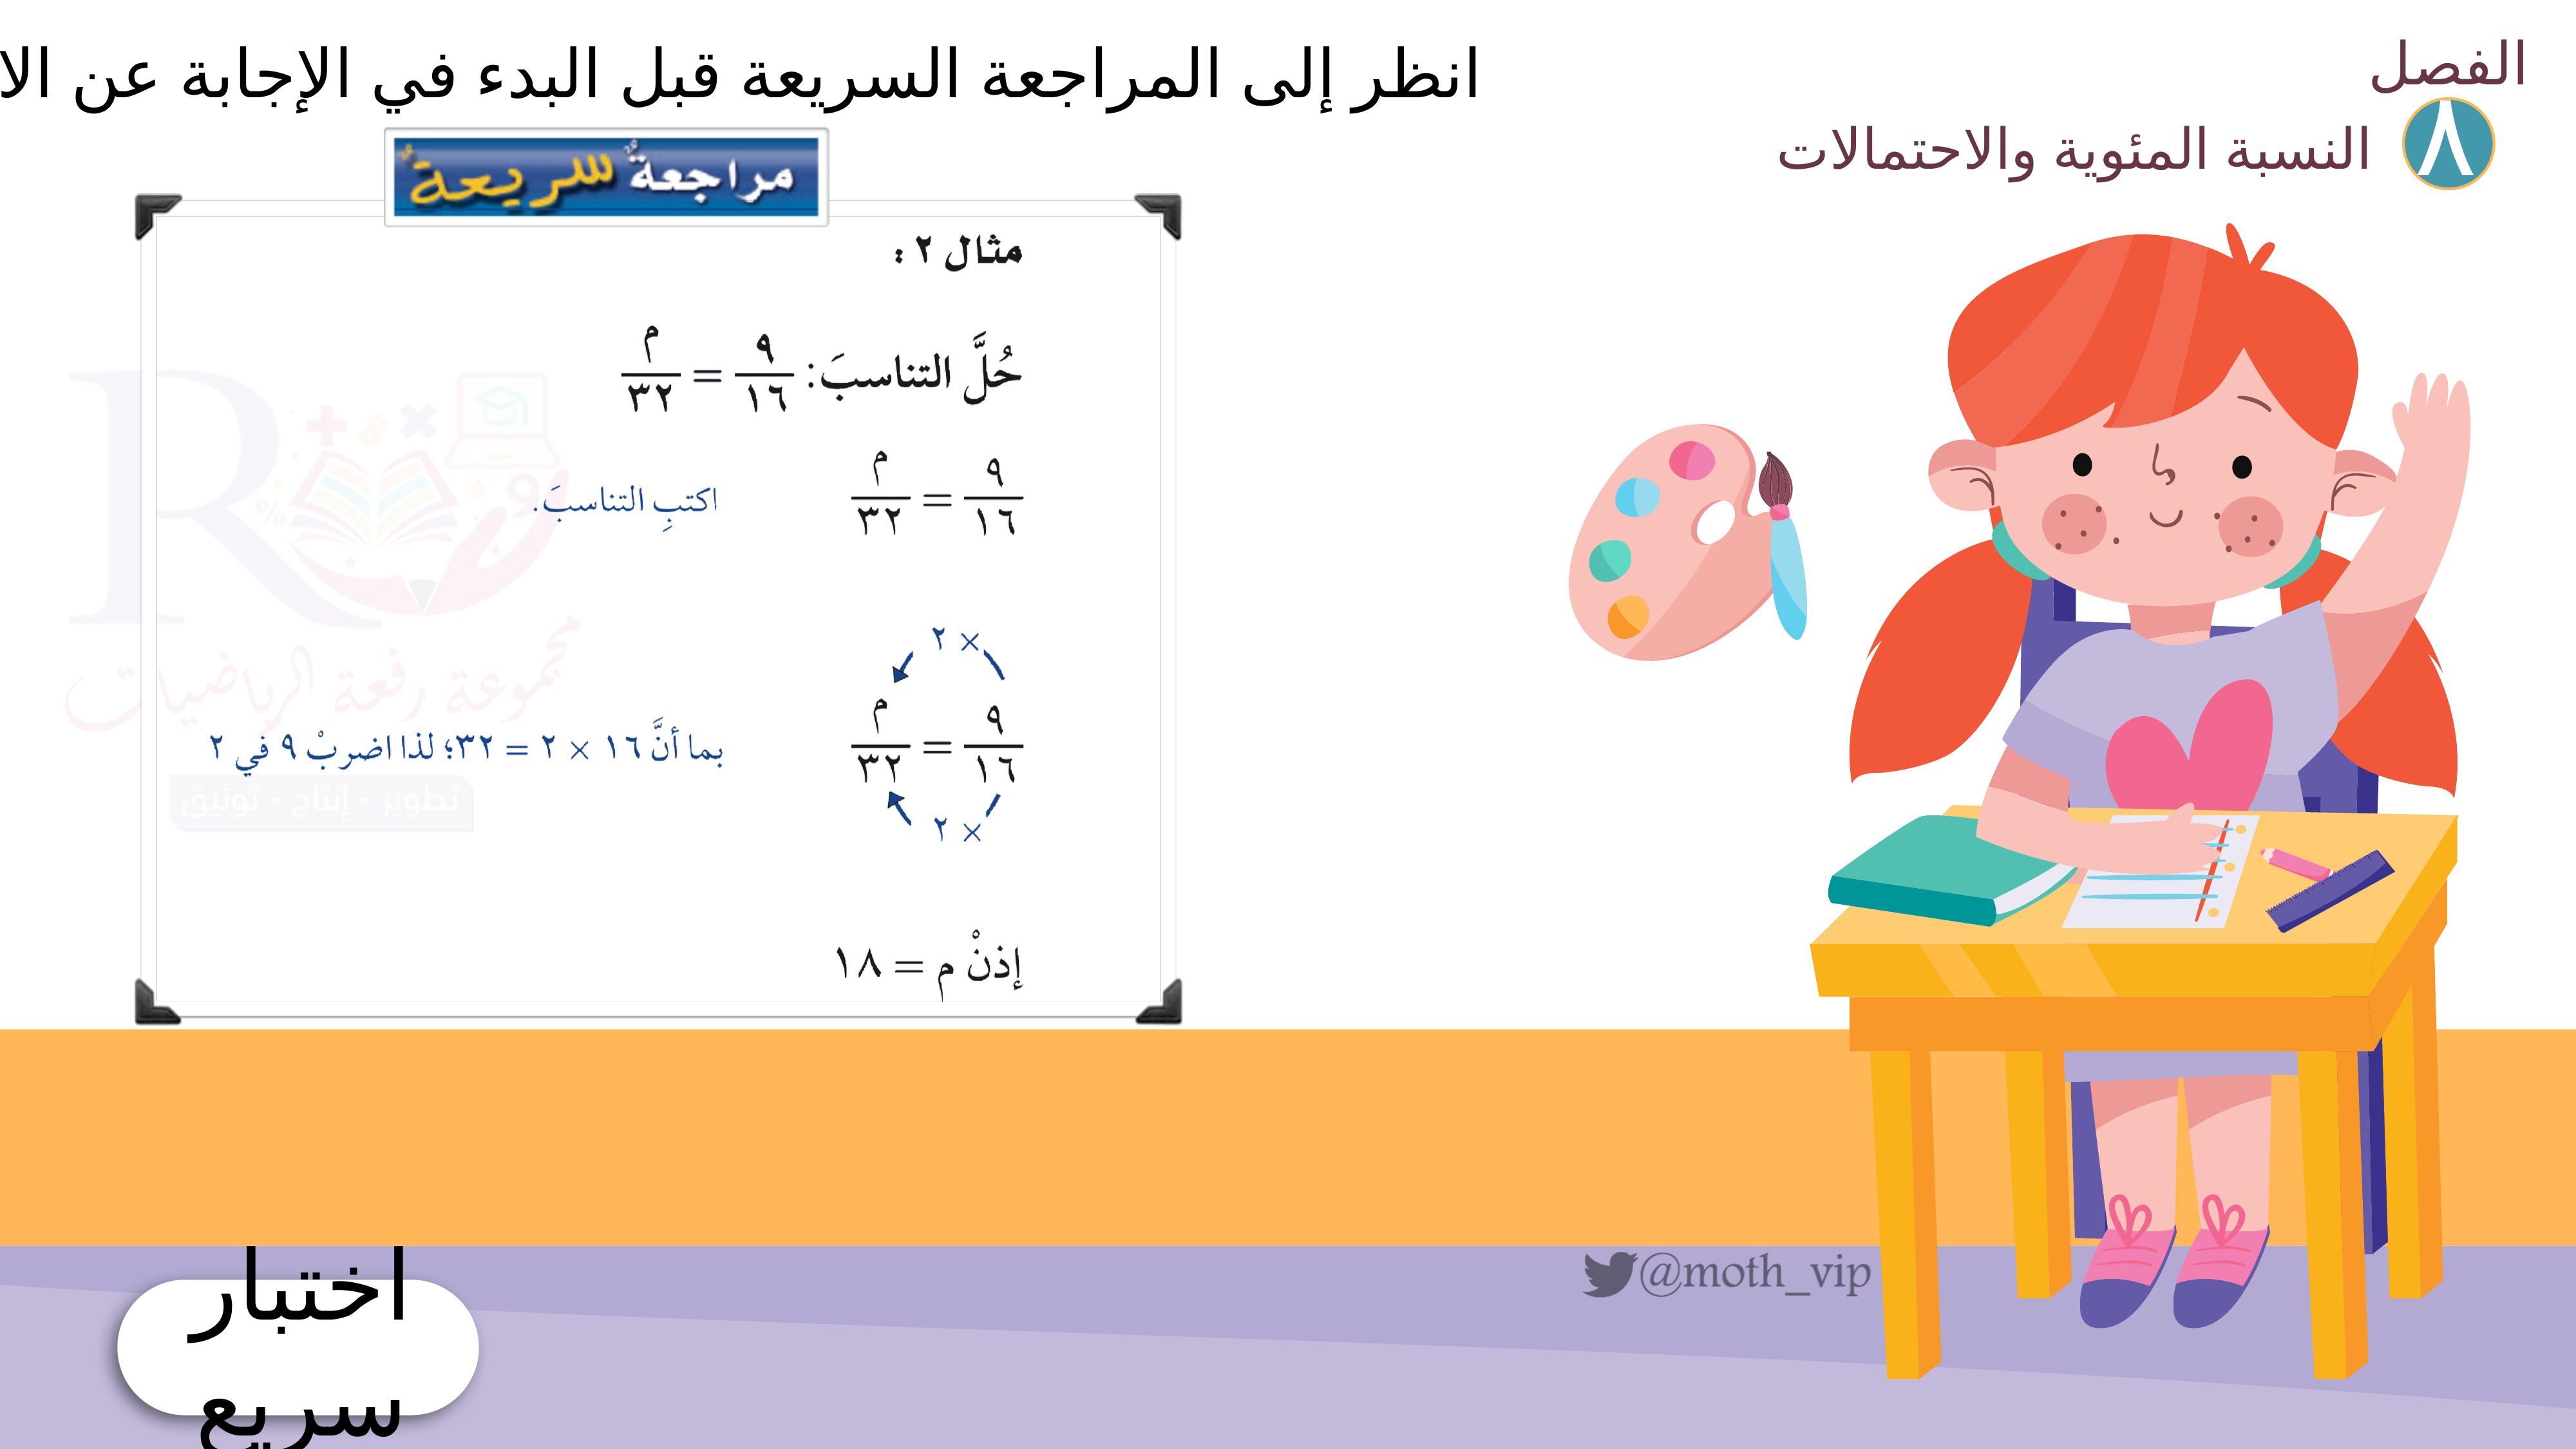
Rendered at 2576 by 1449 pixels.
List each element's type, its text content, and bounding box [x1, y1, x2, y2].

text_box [384, 127, 829, 227]
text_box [1809, 247, 2471, 1379]
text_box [132, 193, 1187, 1030]
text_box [1677, 0, 2576, 236]
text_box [1568, 424, 1810, 661]
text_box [103, 1252, 500, 1426]
text_box ‏انظر إلى المراجعة السريعة قبل البدء في الإجابة عن الاختبار [0, 17, 1497, 124]
